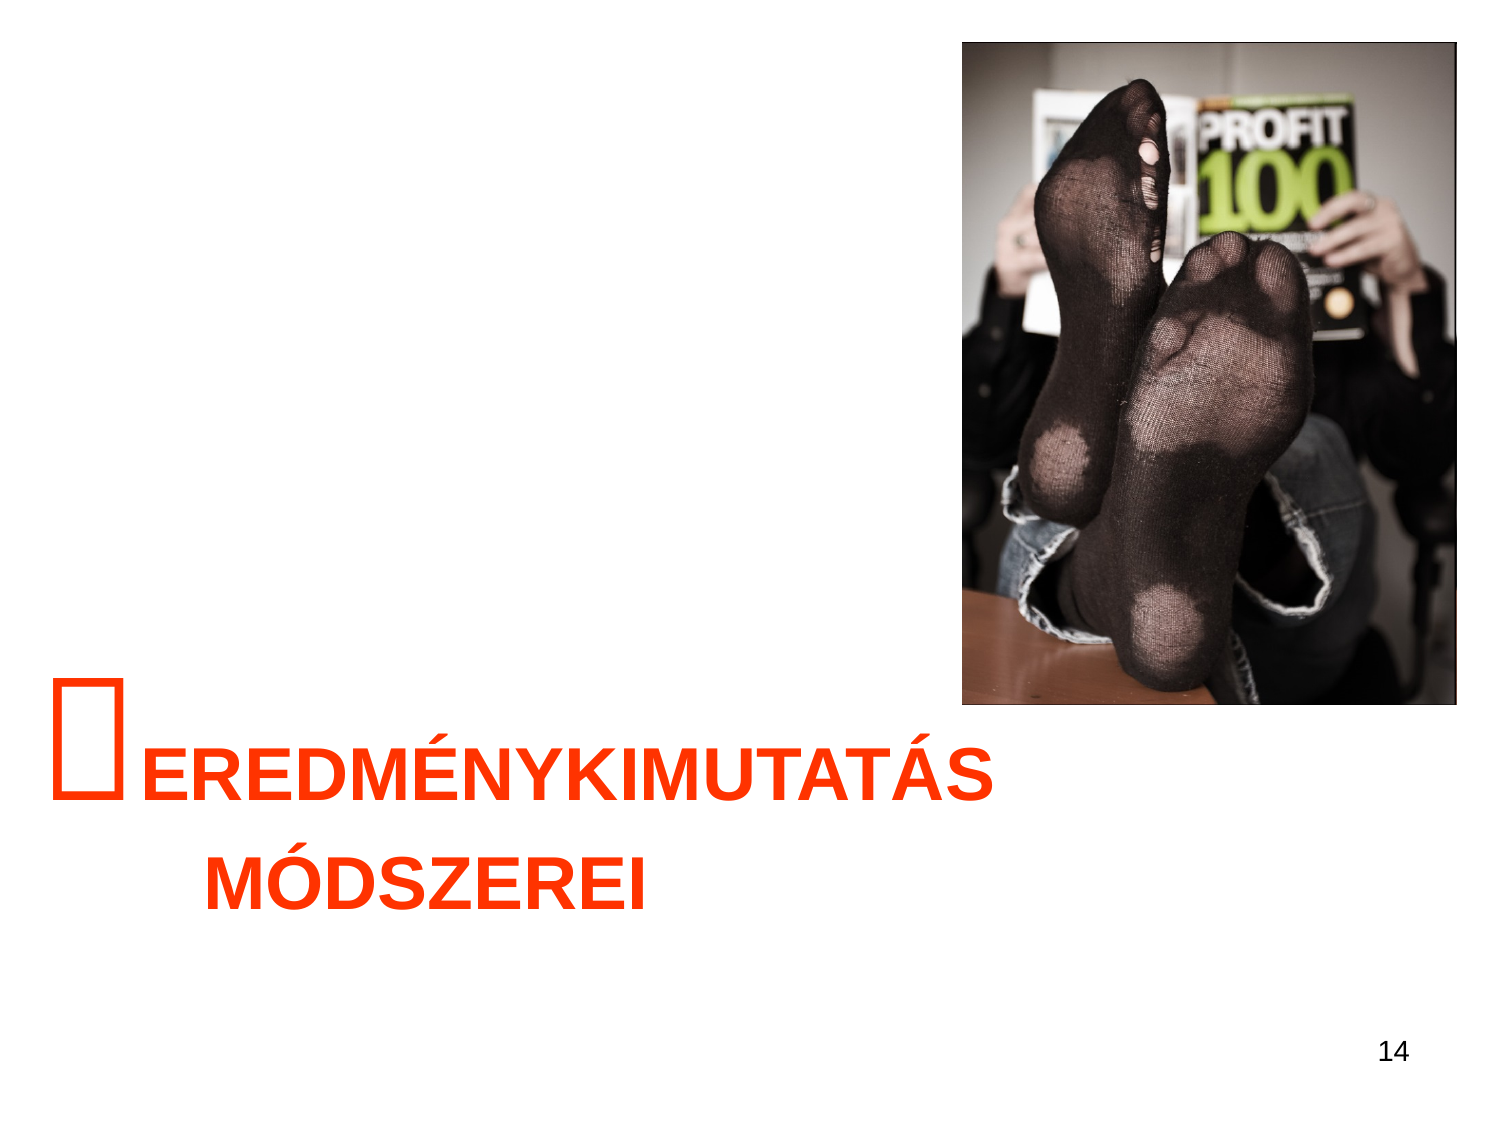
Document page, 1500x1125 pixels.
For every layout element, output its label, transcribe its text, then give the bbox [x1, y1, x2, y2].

text_box EREDMÉNYKIMUTATÁS MÓDSZEREI [29, 621, 1354, 811]
slide_number 14 [1074, 1024, 1425, 1103]
picture [962, 42, 1457, 705]
